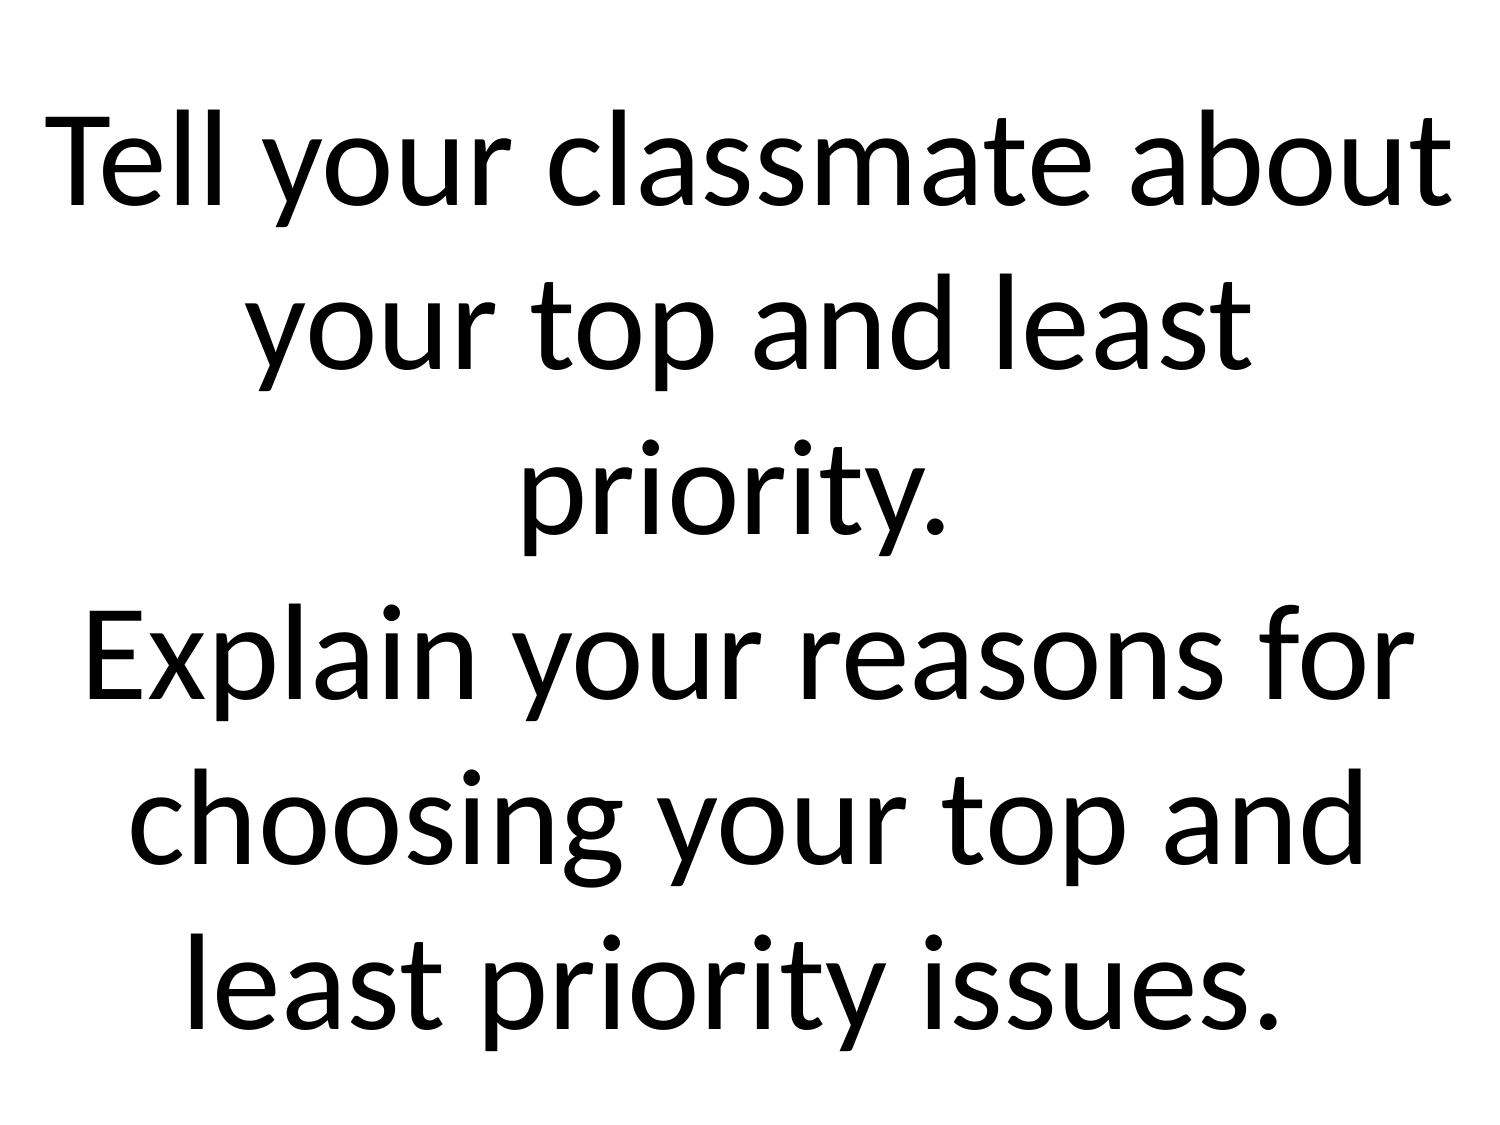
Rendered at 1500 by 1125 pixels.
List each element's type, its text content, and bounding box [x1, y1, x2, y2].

title Tell your classmate about your top and least priority. Explain your reasons for choosing your top and least priority issues. [0, 0, 1500, 1125]
